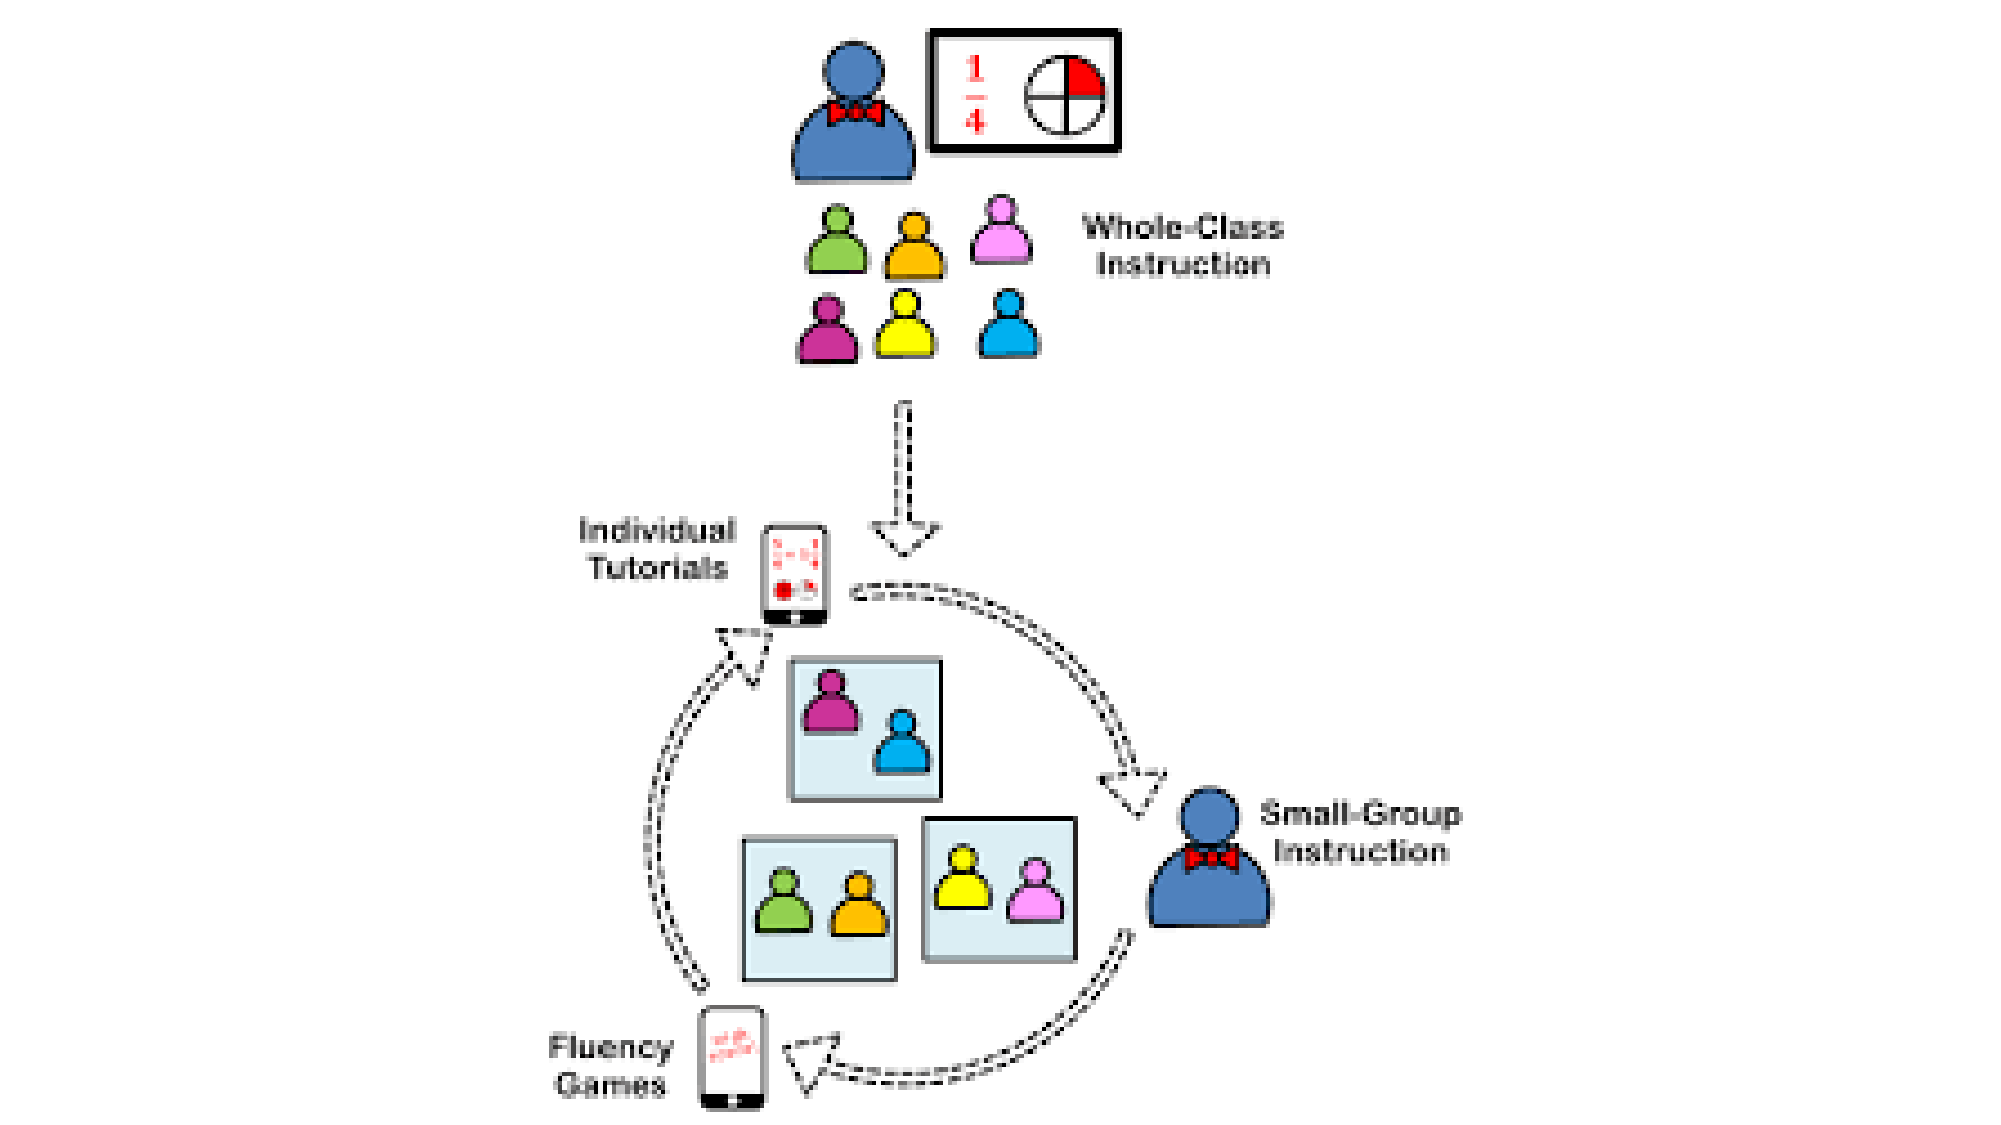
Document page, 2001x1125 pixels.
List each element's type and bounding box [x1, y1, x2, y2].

picture [545, 24, 1468, 1117]
